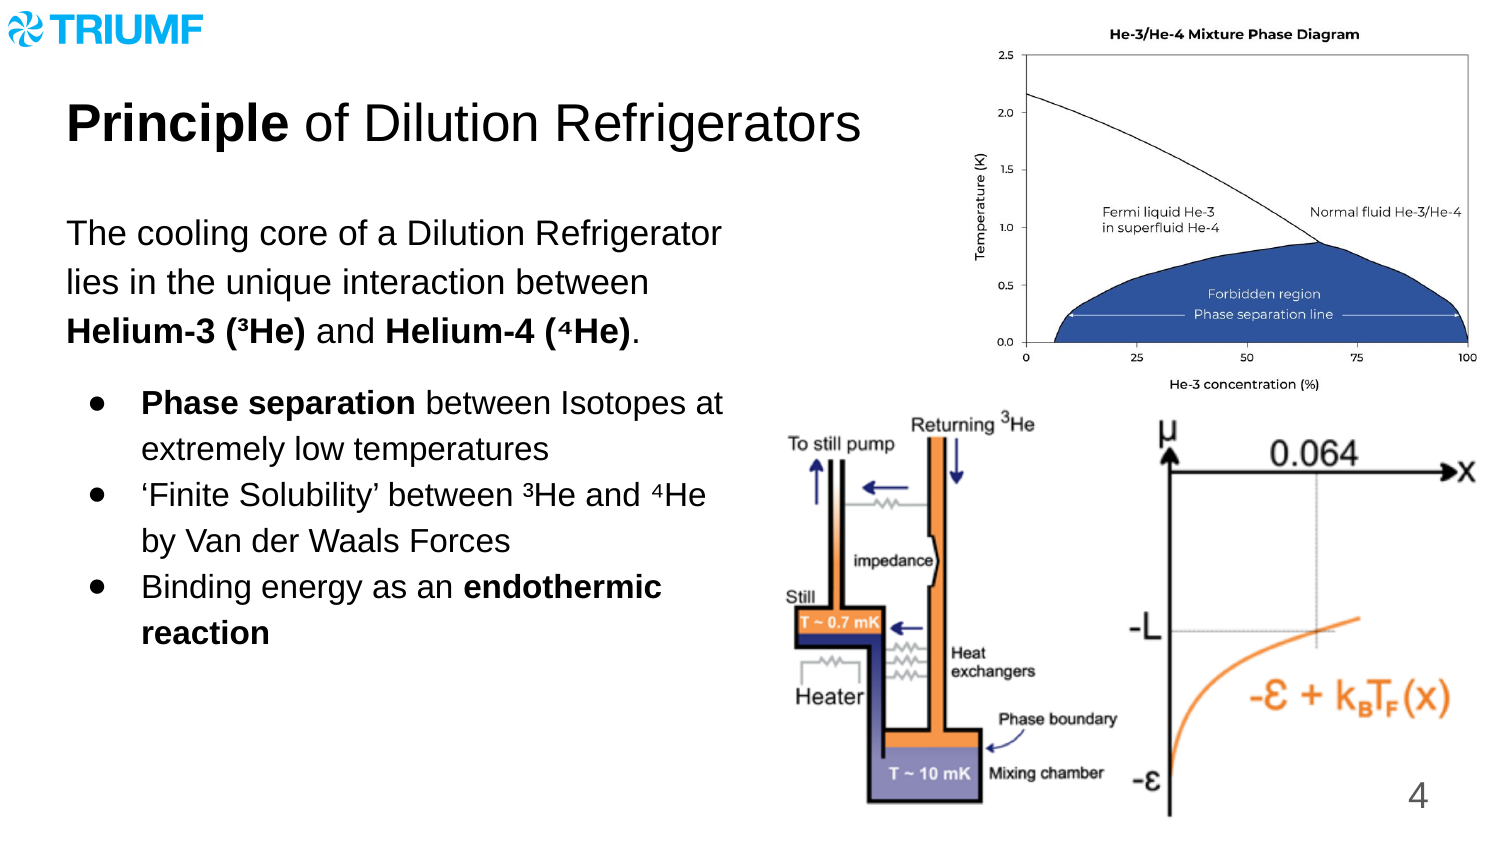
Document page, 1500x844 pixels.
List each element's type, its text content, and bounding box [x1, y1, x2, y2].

title Principle of Dilution Refrigerators [51, 72, 968, 167]
picture [6, 11, 203, 48]
picture [727, 27, 1477, 830]
list The cooling core of a Dilution Refrigerator lies in the unique interaction between Helium-3 (³He) and Helium-4 (⁴He). Phase separation between Isotopes at extremely low temperatures ‘Finite Solubility’ between ³He and ⁴He by Van der Waals Forces Binding energy as an endothermic reaction [51, 189, 750, 750]
